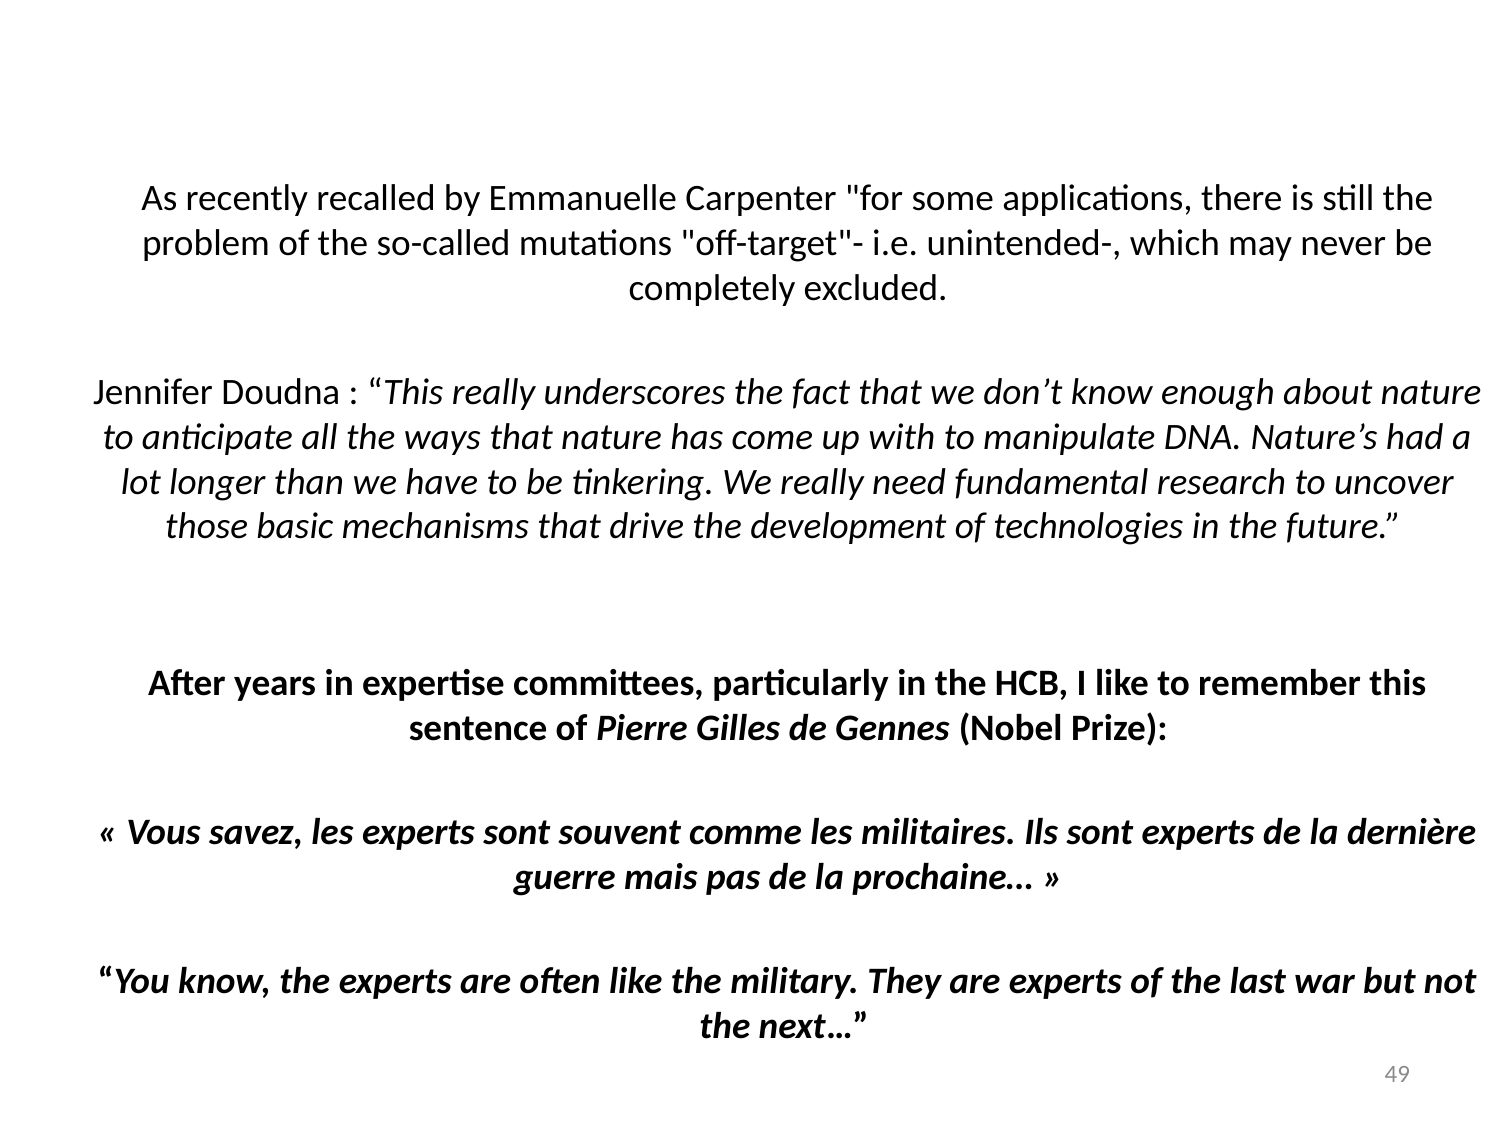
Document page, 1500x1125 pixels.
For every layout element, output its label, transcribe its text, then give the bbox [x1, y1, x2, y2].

list As recently recalled by Emmanuelle Carpenter "for some applications, there is still the problem of the so-called mutations "off-target"- i.e. unintended-, which may never be completely excluded. Jennifer Doudna : “This really underscores the fact that we don’t know enough about nature to anticipate all the ways that nature has come up with to manipulate DNA. Nature’s had a lot longer than we have to be tinkering. We really need fundamental research to uncover those basic mechanisms that drive the development of technologies in the future.” After years in expertise committees, particularly in the HCB, I like to remember this sentence of Pierre Gilles de Gennes (Nobel Prize): « Vous savez, les experts sont souvent comme les militaires. Ils sont experts de la dernière guerre mais pas de la prochaine… » “You know, the experts are often like the military. They are experts of the last war but not the next…” [76, 113, 1500, 1094]
slide_number 49 [1074, 1042, 1425, 1103]
